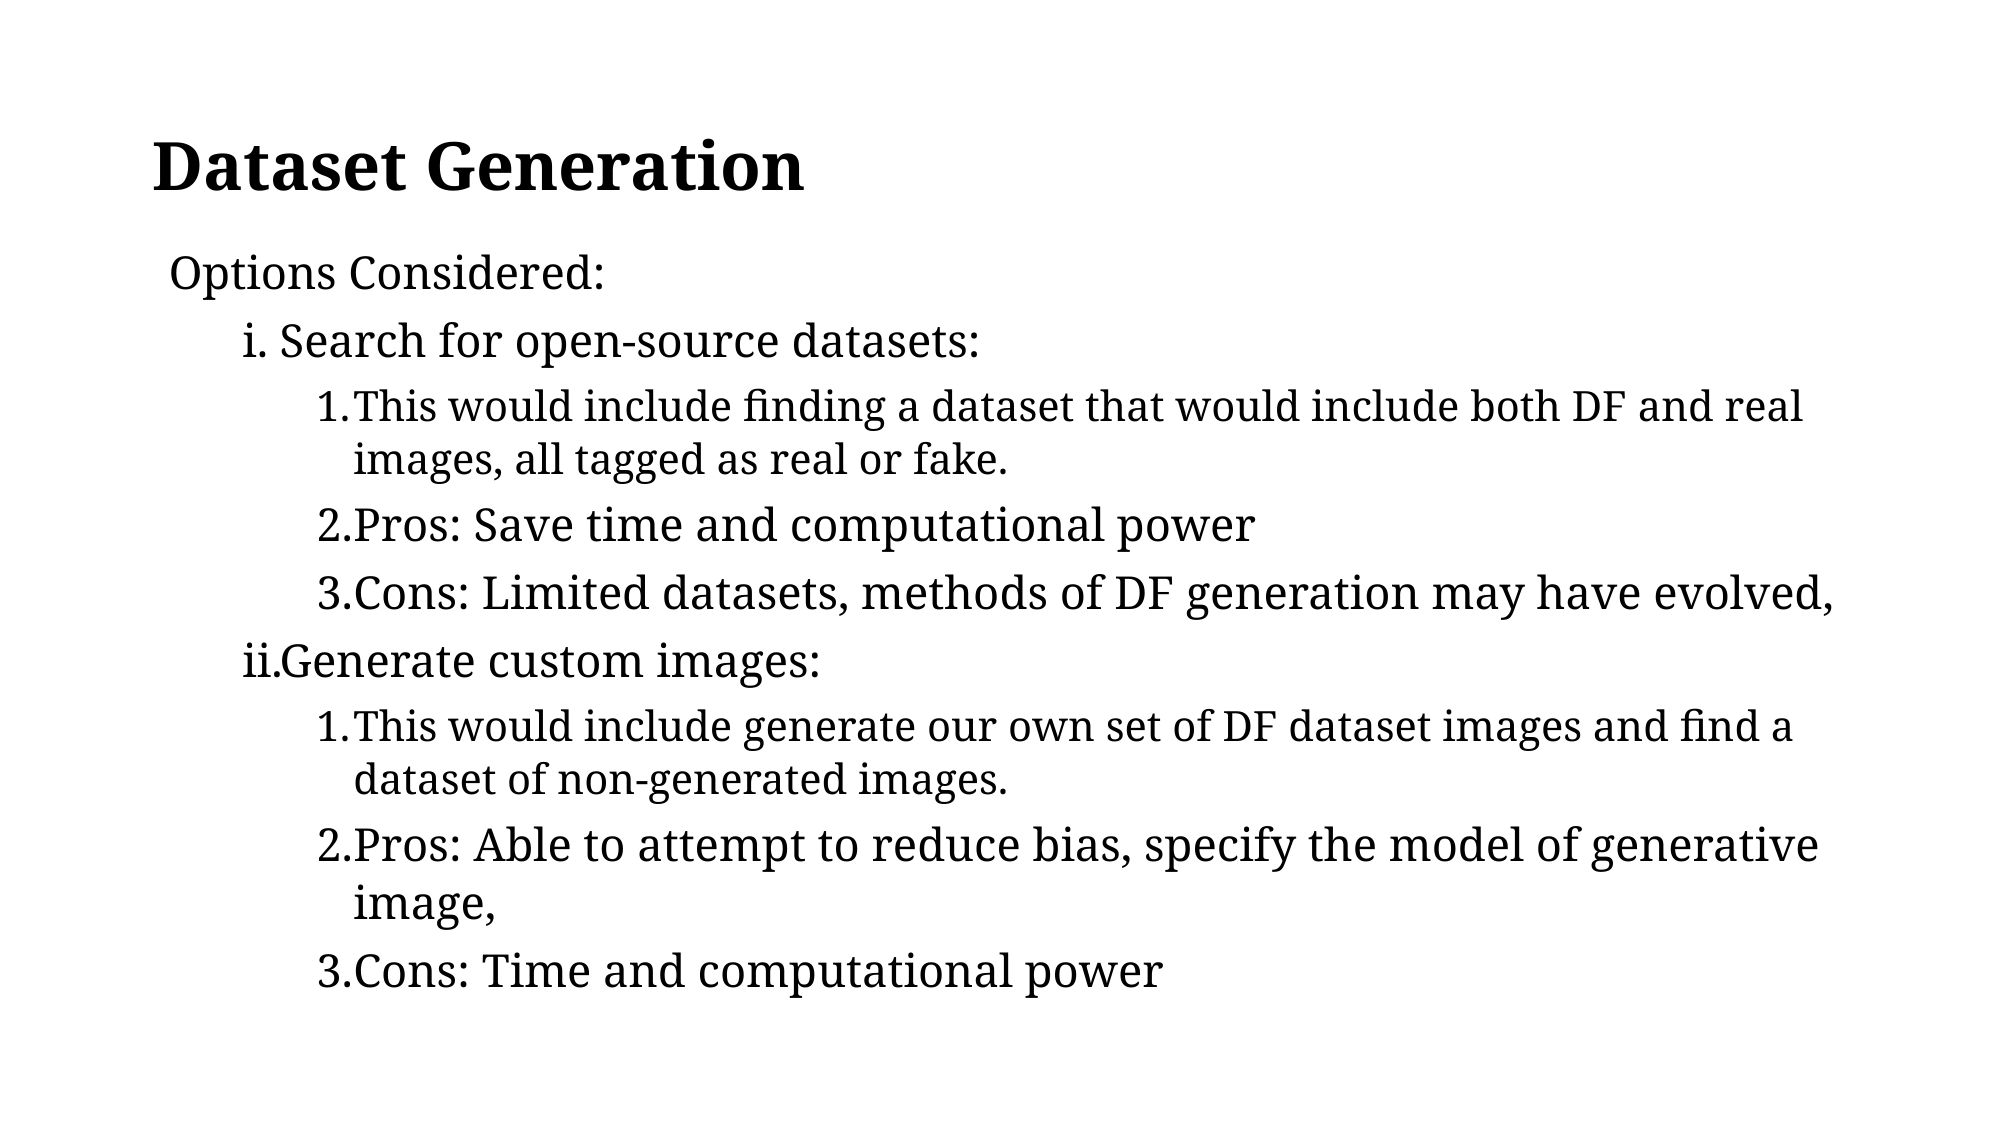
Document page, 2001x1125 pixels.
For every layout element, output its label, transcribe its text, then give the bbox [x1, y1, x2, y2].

list Options Considered: Search for open-source datasets: This would include finding a dataset that would include both DF and real images, all tagged as real or fake. Pros: Save time and computational power Cons: Limited datasets, methods of DF generation may have evolved, Generate custom images: This would include generate our own set of DF dataset images and find a dataset of non-generated images. Pros: Able to attempt to reduce bias, specify the model of generative image, Cons: Time and computational power [80, 233, 1863, 1014]
title Dataset Generation [137, 59, 1863, 233]
